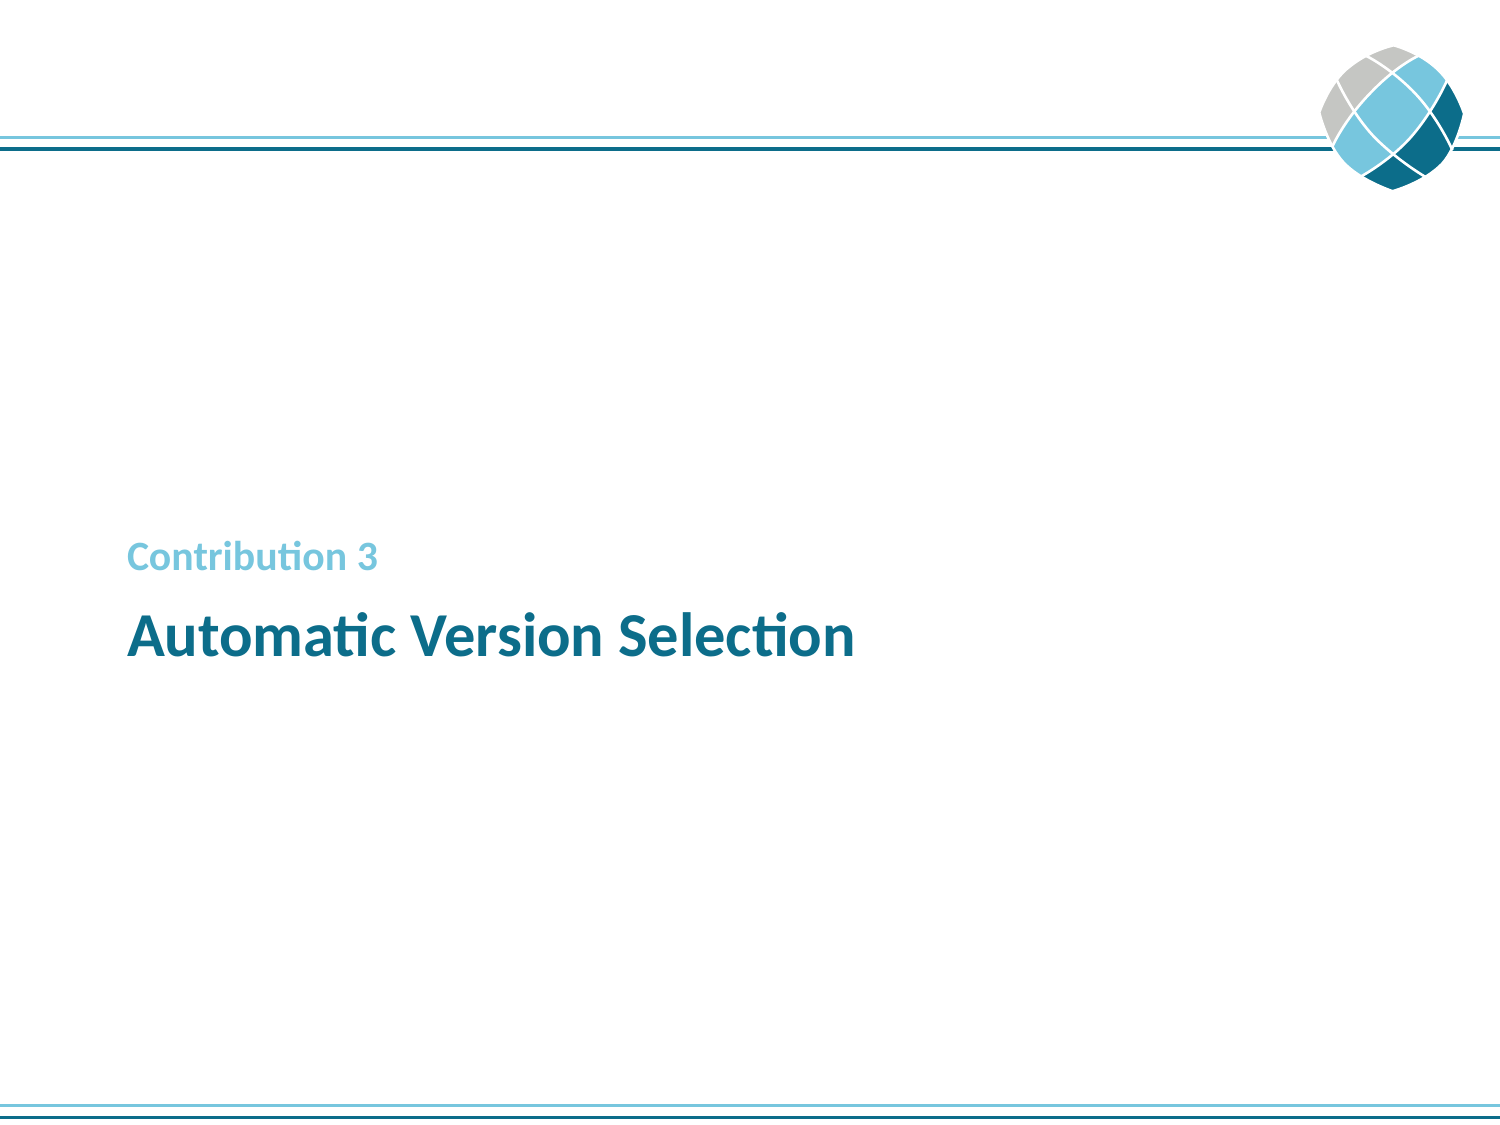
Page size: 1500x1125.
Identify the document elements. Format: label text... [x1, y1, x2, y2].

list Contribution 3 [112, 409, 833, 587]
title Automatic Version Selection [112, 586, 1388, 835]
